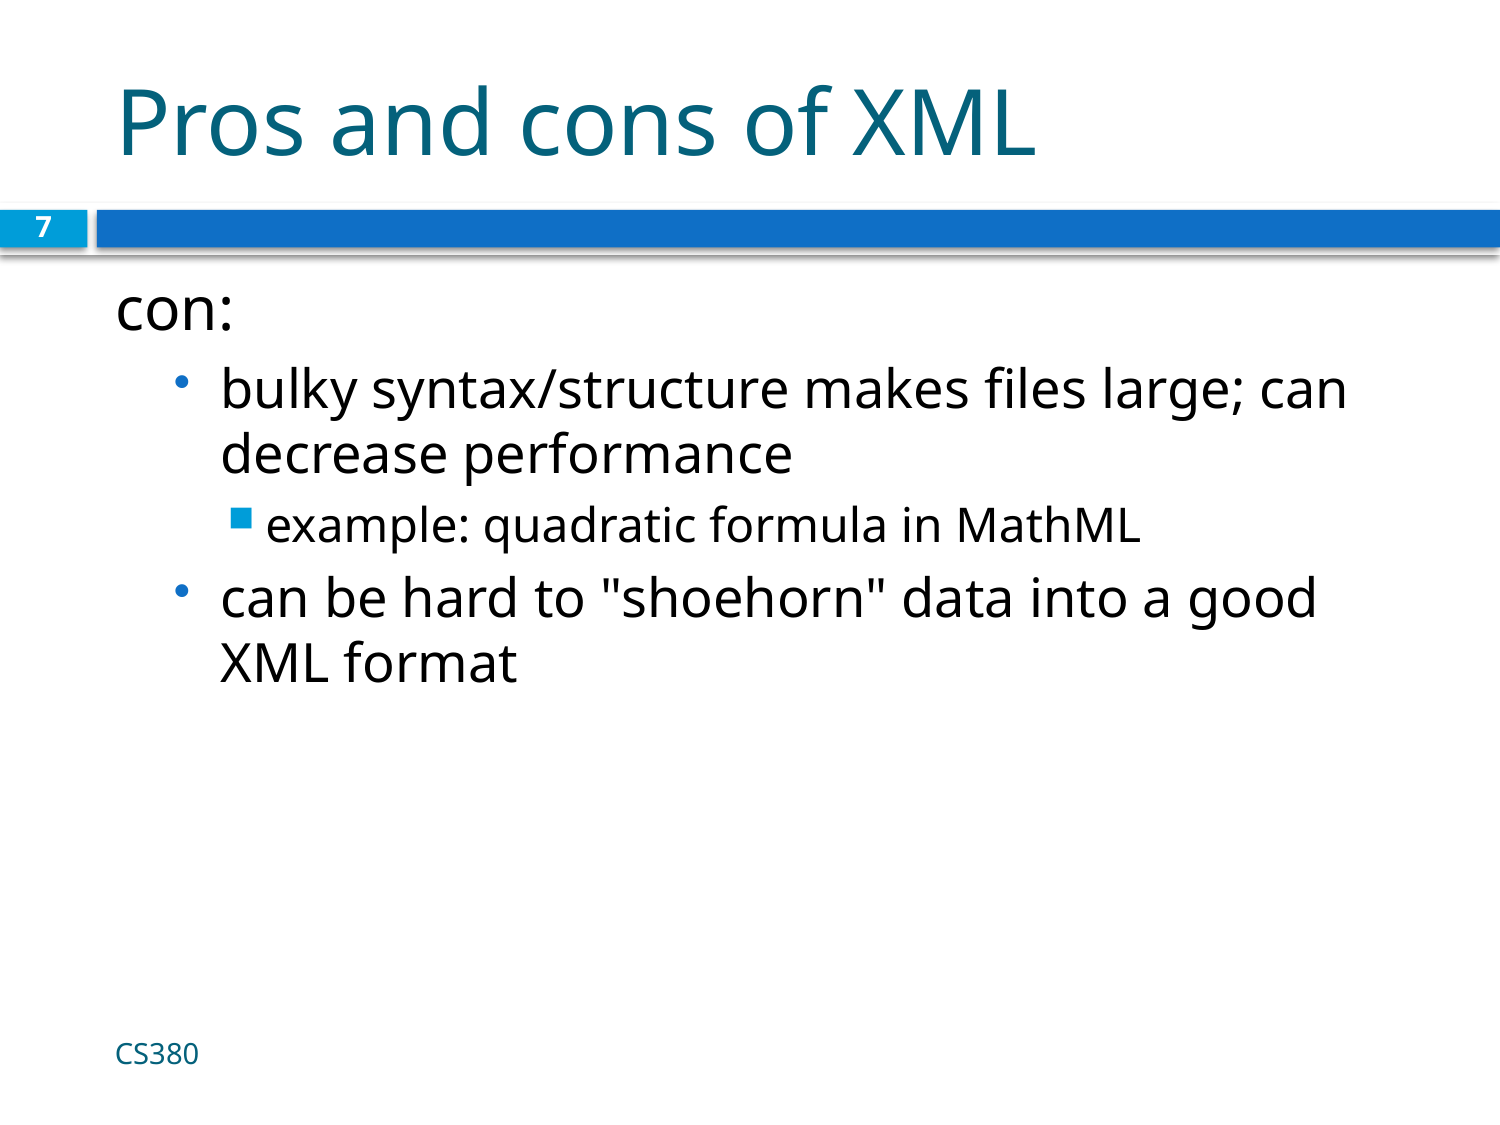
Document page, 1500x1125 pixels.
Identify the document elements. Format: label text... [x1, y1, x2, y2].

footer CS380 [99, 1025, 990, 1085]
list con: bulky syntax/structure makes files large; can decrease performance example: quadratic formula in MathML can be hard to "shoehorn" data into a good XML format [100, 262, 1439, 1001]
title Pros and cons of XML [100, 37, 1439, 201]
slide_number 7 [0, 208, 88, 249]
